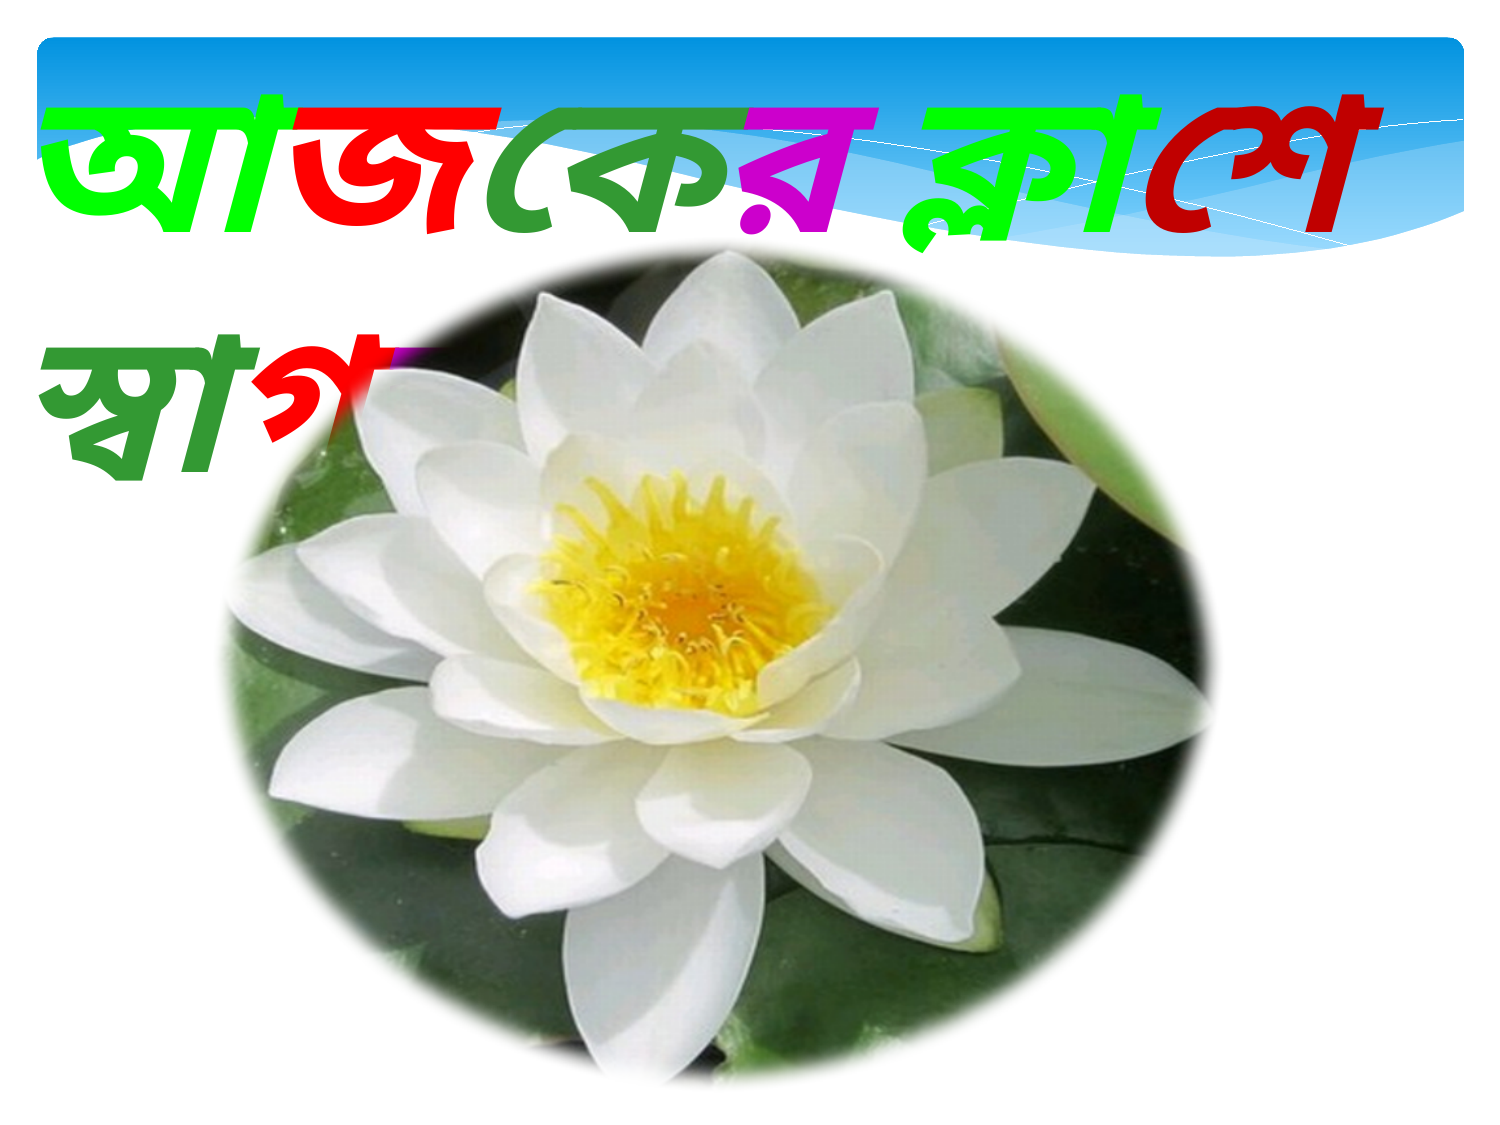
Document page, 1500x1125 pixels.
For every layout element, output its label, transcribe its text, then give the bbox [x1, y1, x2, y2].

picture [212, 236, 1226, 1093]
subtitle আজকের ক্লাশে স্বাগতম [0, 24, 1475, 263]
